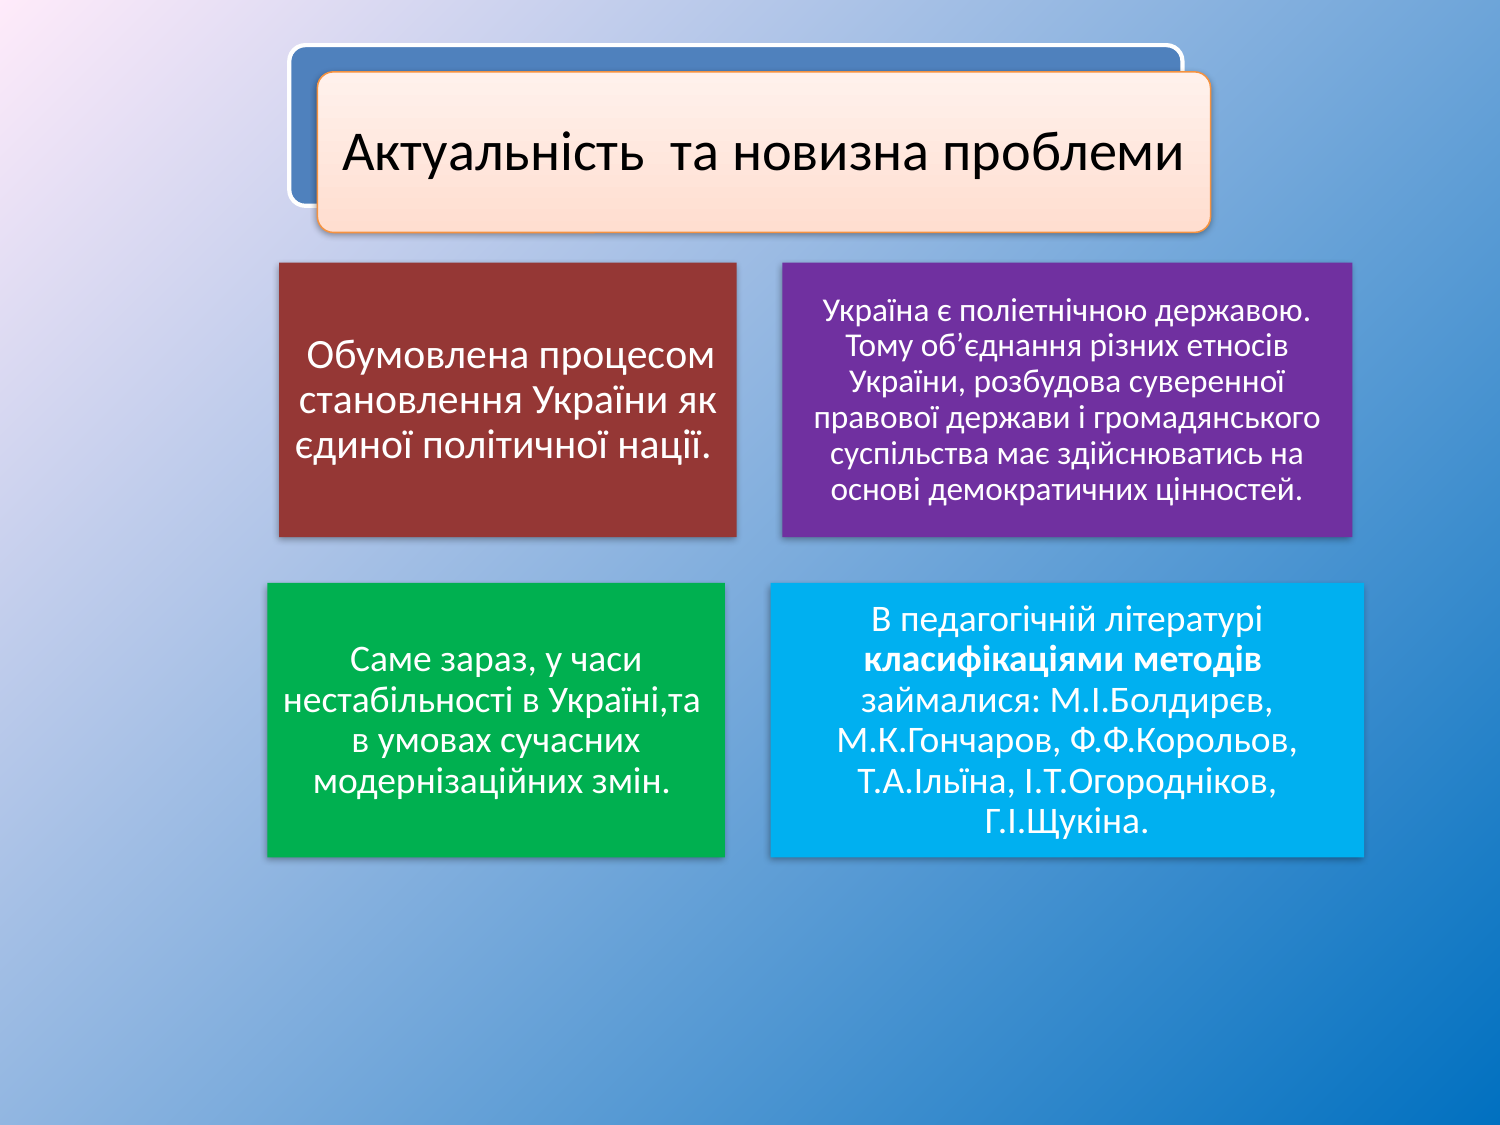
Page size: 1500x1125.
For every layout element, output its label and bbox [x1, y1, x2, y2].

list [206, 262, 1426, 859]
text_box [74, 44, 1426, 233]
